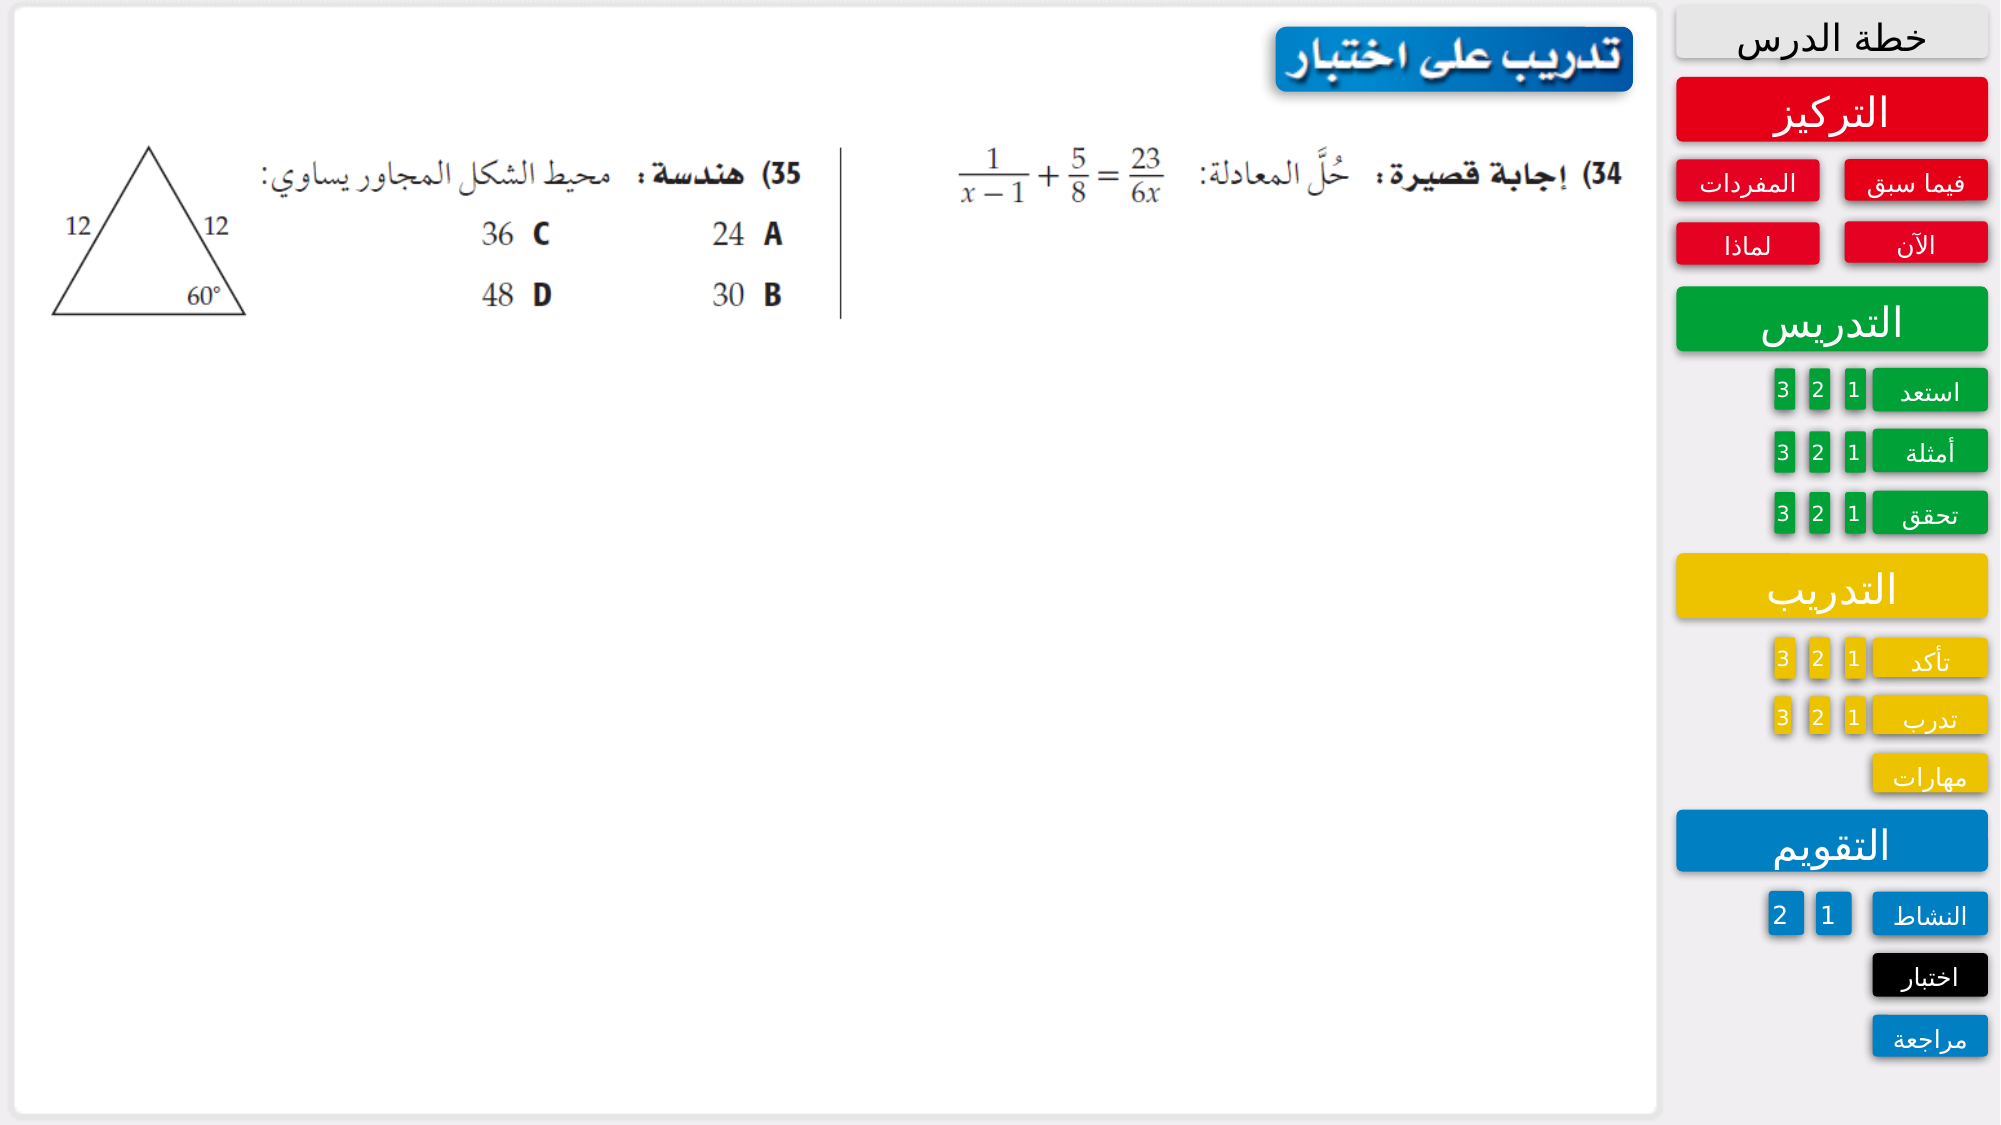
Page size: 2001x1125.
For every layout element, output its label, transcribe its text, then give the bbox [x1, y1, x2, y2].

text_box التدريس [1675, 285, 1990, 353]
text_box 2 [1809, 492, 1831, 534]
text_box 3 [1774, 637, 1796, 679]
text_box 2 [1768, 890, 1805, 936]
picture [0, 0, 2001, 1125]
text_box 3 [1774, 492, 1796, 534]
text_box تدرب [1872, 694, 1988, 735]
text_box تحقق [1872, 490, 1988, 535]
text_box استعد [1873, 367, 1988, 412]
text_box مراجعة [1872, 1014, 1988, 1057]
text_box النشاط [1872, 891, 1988, 936]
text_box خطة الدرس [1675, 4, 1990, 59]
text_box 1 [1845, 368, 1866, 410]
text_box 3 [1774, 368, 1796, 410]
text_box 1 [1845, 492, 1866, 534]
text_box مهارات [1872, 753, 1988, 793]
text_box تأكد [1873, 637, 1988, 678]
text_box أمثلة [1872, 428, 1988, 473]
text_box 2 [1809, 696, 1831, 734]
text_box 1 [1845, 637, 1866, 679]
text_box 1 [1816, 891, 1852, 936]
text_box التركيز [1675, 75, 1990, 143]
text_box المفردات [1676, 159, 1820, 202]
text_box التقويم [1675, 808, 1990, 873]
text_box 3 [1774, 431, 1796, 473]
text_box 1 [1845, 696, 1866, 734]
text_box اختبار [1872, 953, 1988, 997]
text_box التدريب [1675, 552, 1990, 620]
text_box 2 [1809, 368, 1831, 410]
text_box 2 [1809, 431, 1831, 473]
text_box 3 [1774, 696, 1792, 734]
text_box 2 [1809, 637, 1831, 679]
text_box لماذا [1676, 222, 1820, 265]
text_box الآن [1844, 221, 1988, 263]
text_box فيما سبق [1844, 159, 1988, 201]
text_box 1 [1845, 431, 1866, 473]
